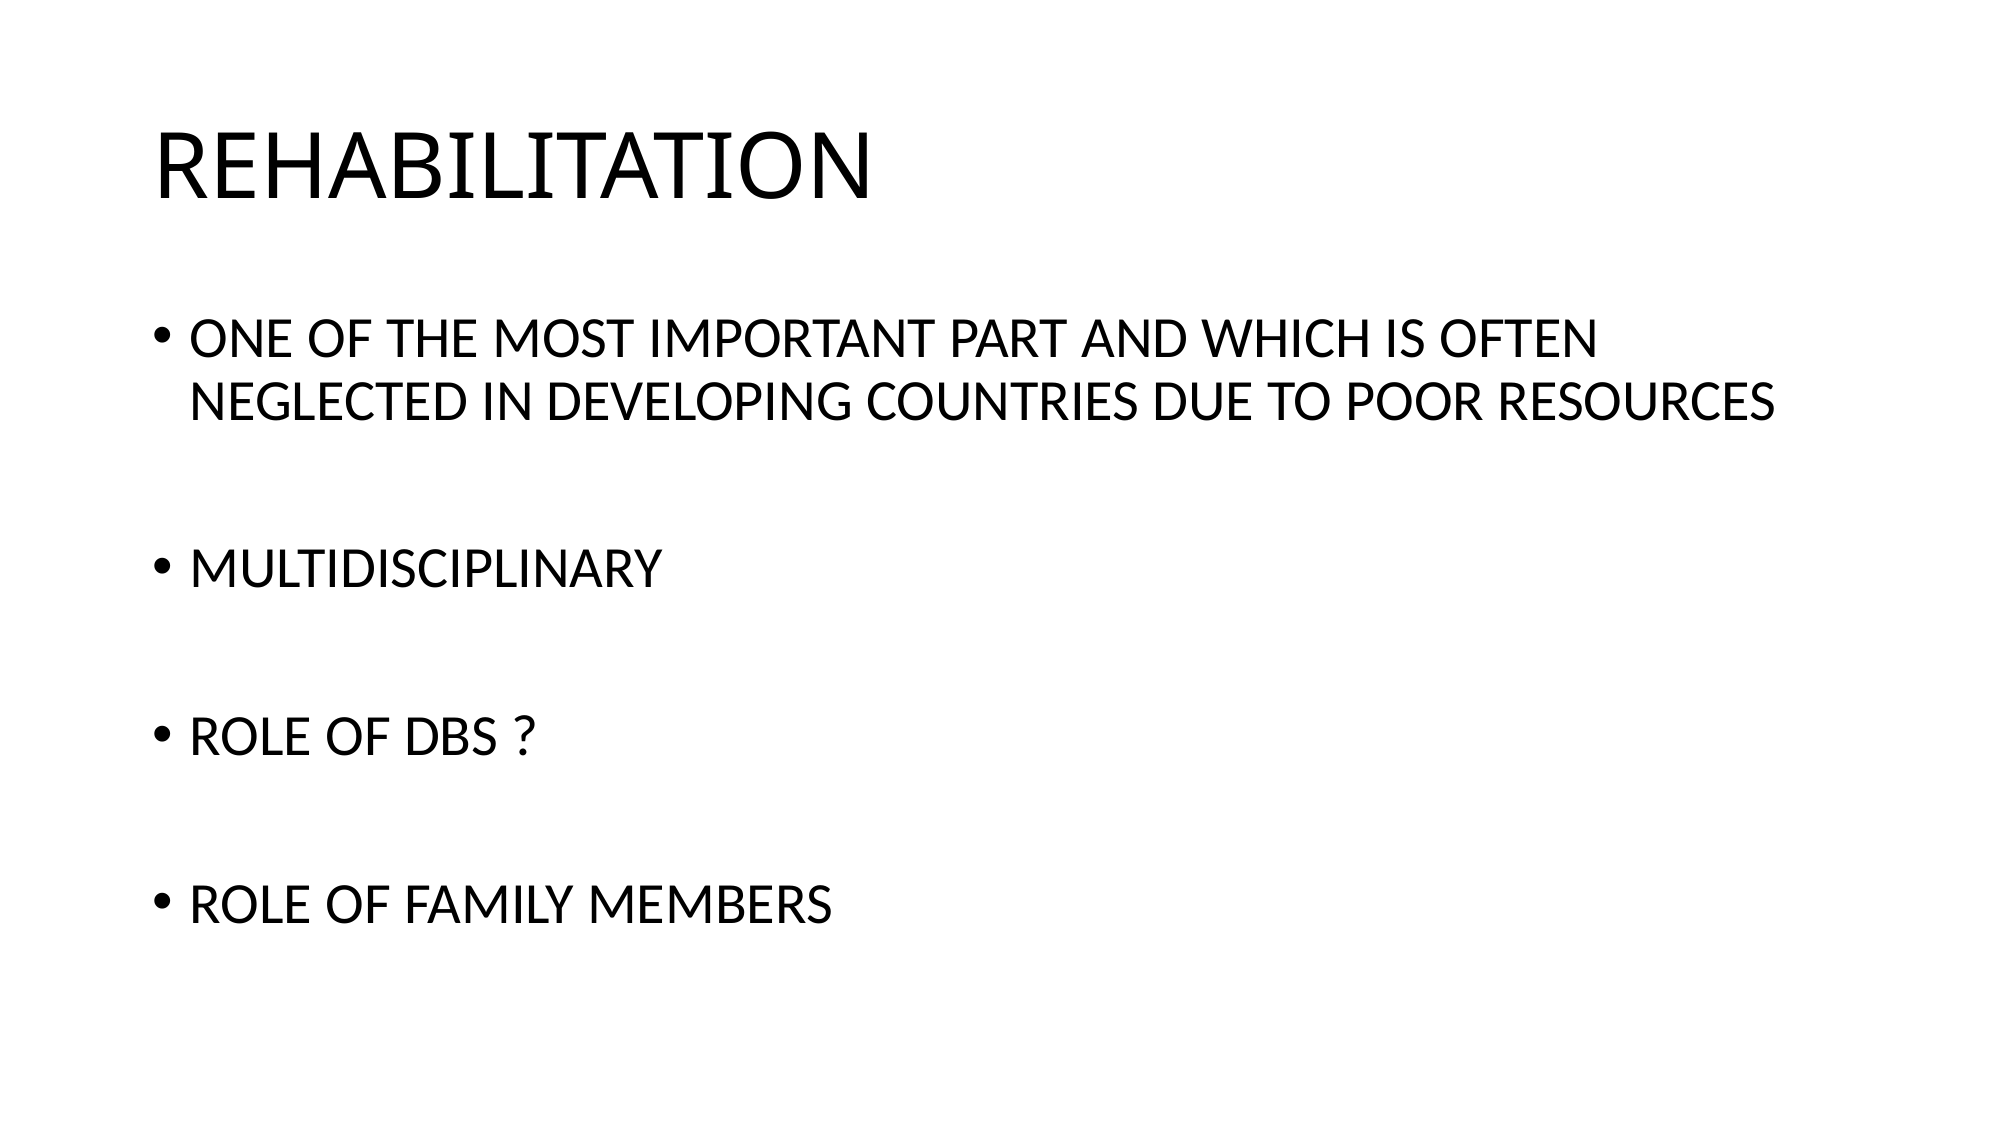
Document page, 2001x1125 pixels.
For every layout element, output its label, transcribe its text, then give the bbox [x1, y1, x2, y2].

list ONE OF THE MOST IMPORTANT PART AND WHICH IS OFTEN NEGLECTED IN DEVELOPING COUNTRIES DUE TO POOR RESOURCES MULTIDISCIPLINARY ROLE OF DBS ? ROLE OF FAMILY MEMBERS [137, 299, 1863, 1014]
title REHABILITATION [137, 59, 1863, 278]
